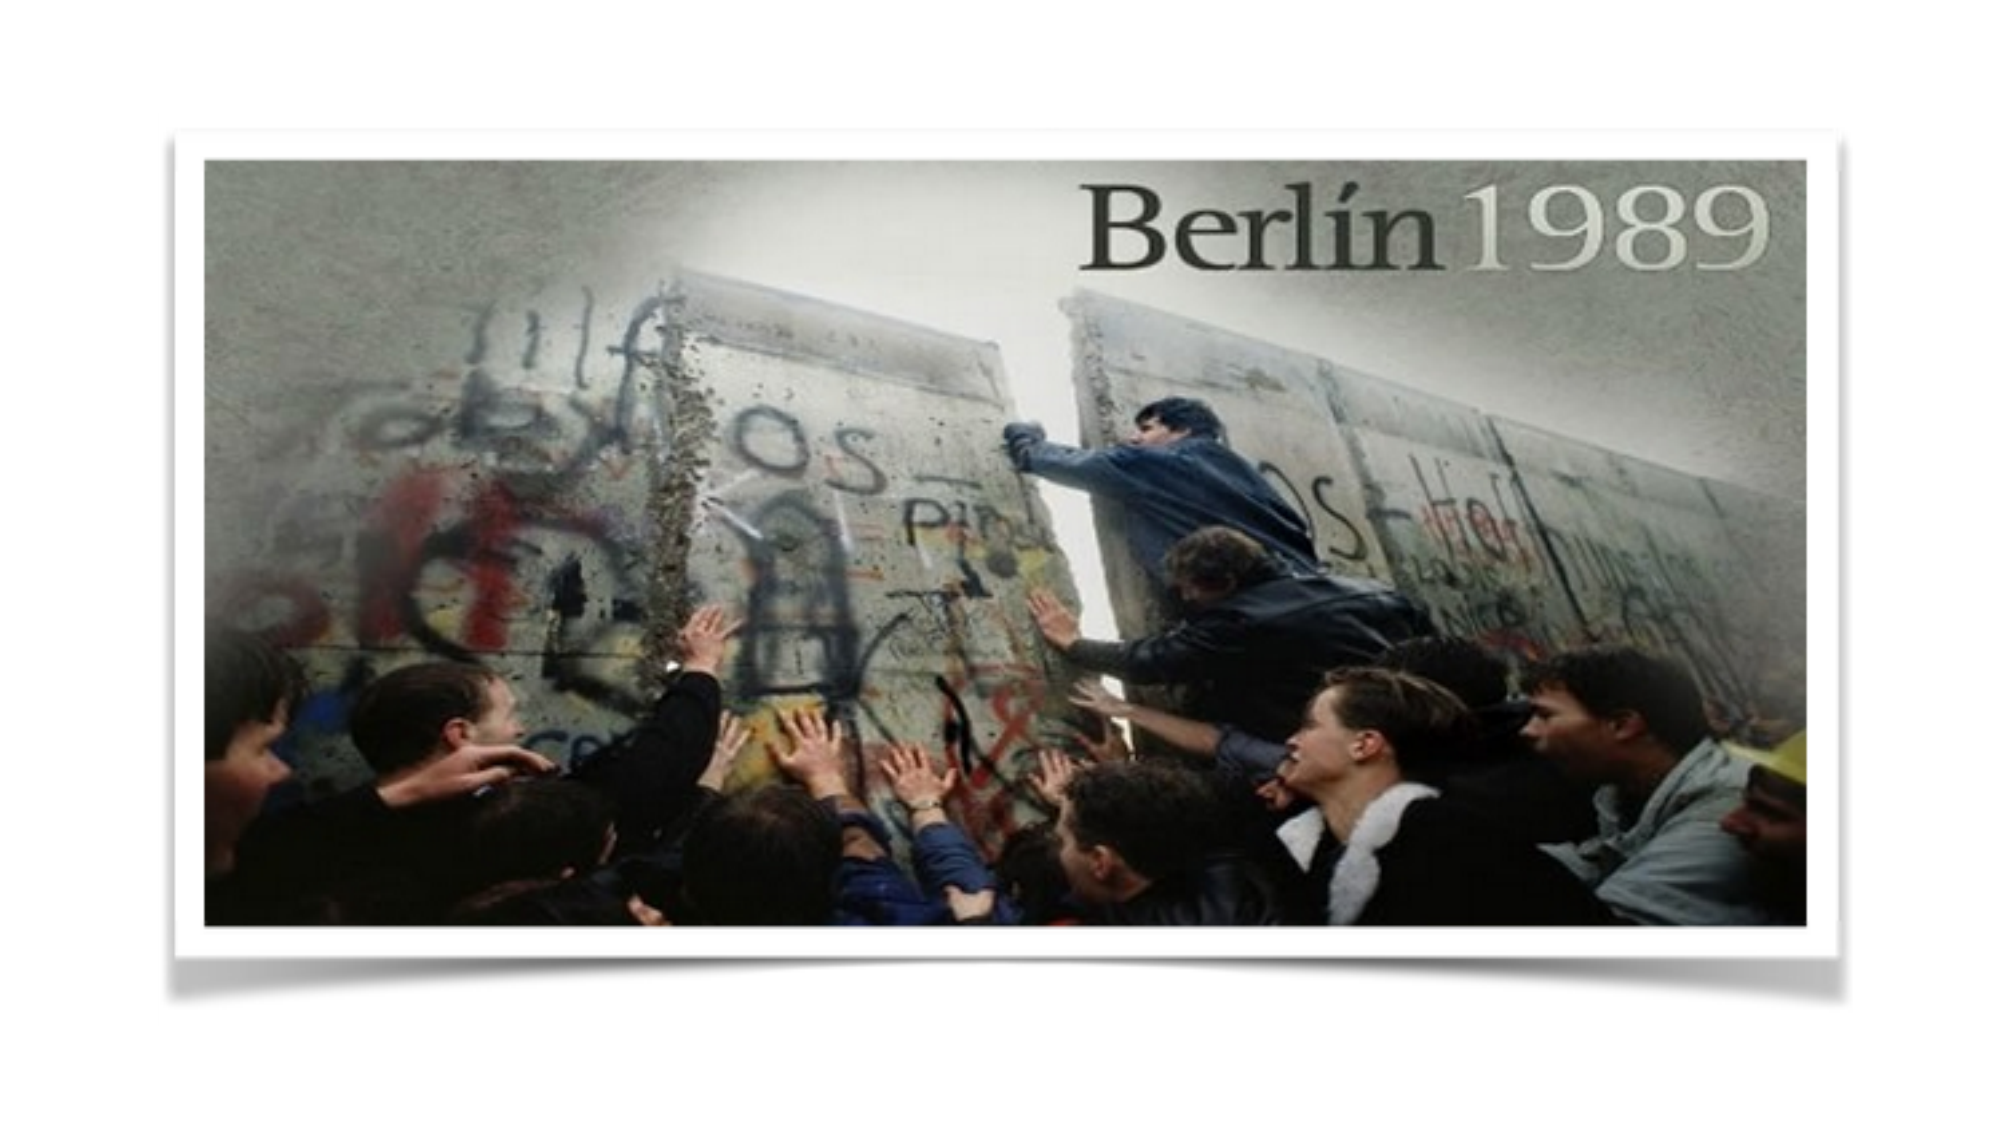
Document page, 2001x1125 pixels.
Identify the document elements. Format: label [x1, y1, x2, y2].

picture [157, 113, 1869, 1026]
